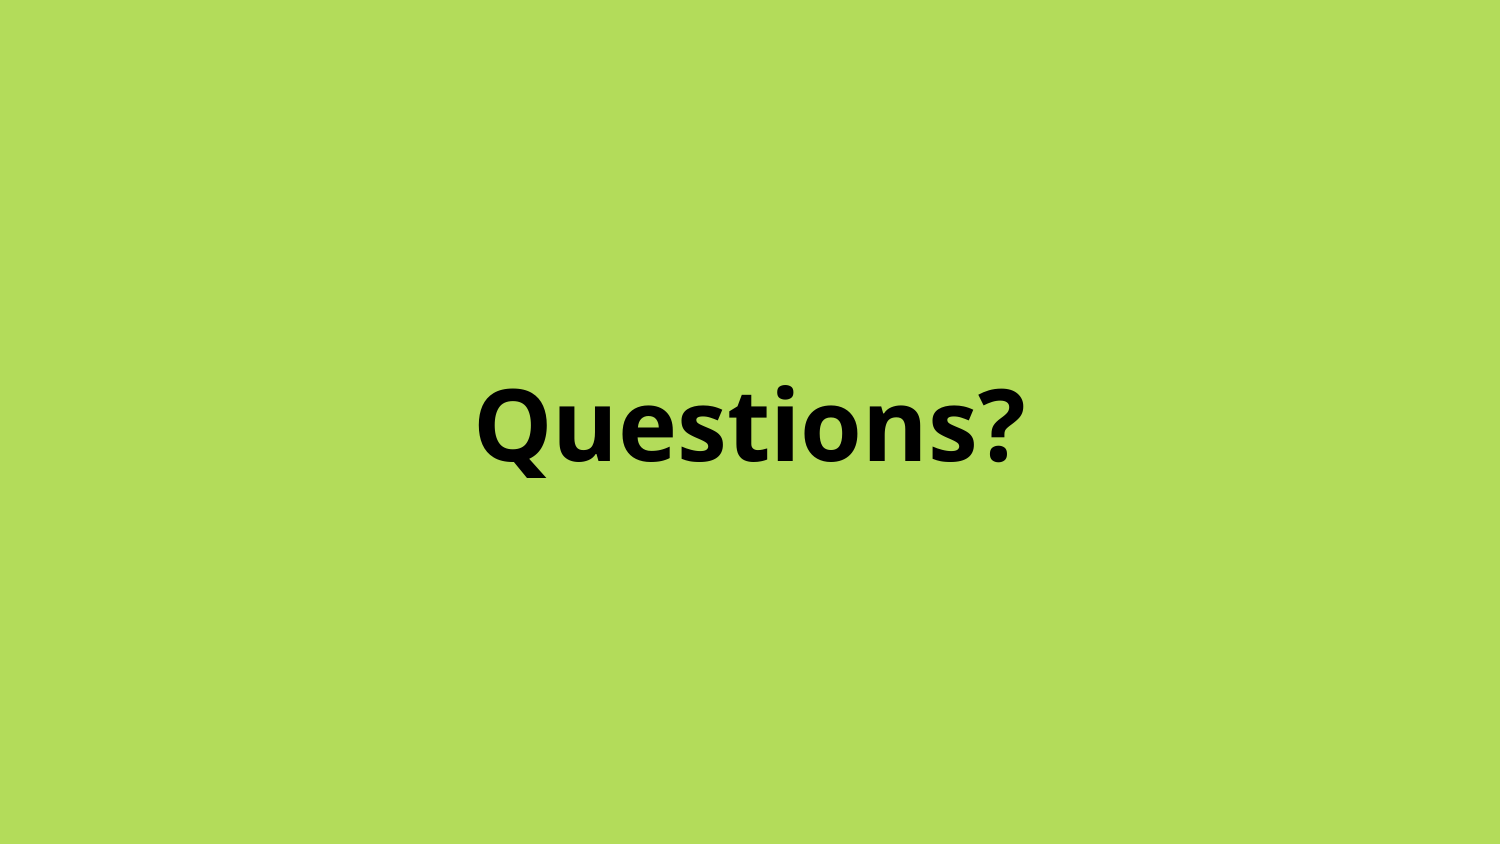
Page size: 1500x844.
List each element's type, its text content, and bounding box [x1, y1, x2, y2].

title Questions? [227, 86, 1273, 758]
